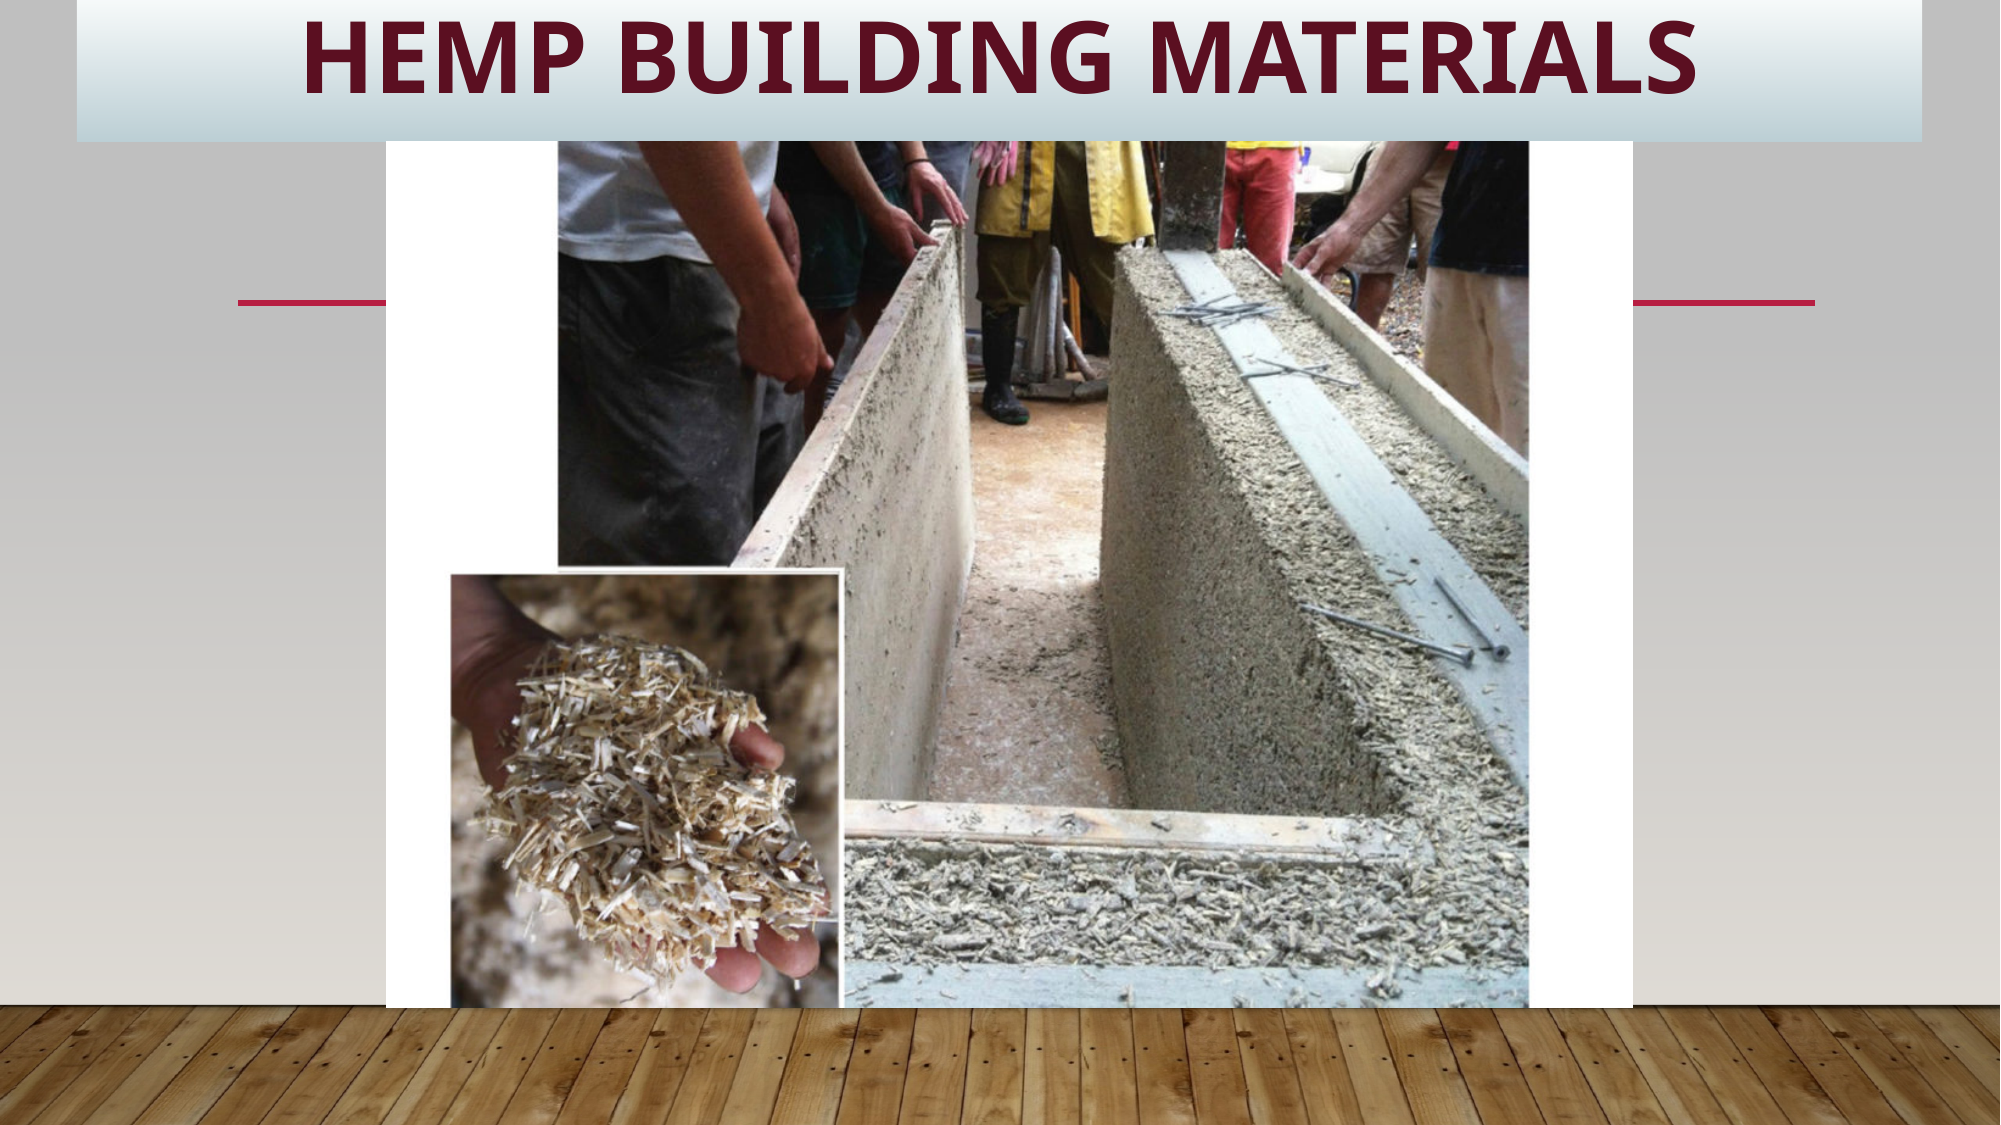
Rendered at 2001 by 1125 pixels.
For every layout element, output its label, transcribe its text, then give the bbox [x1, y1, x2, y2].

title Hemp Building Materials [76, 0, 1923, 142]
picture [0, 141, 2000, 1125]
